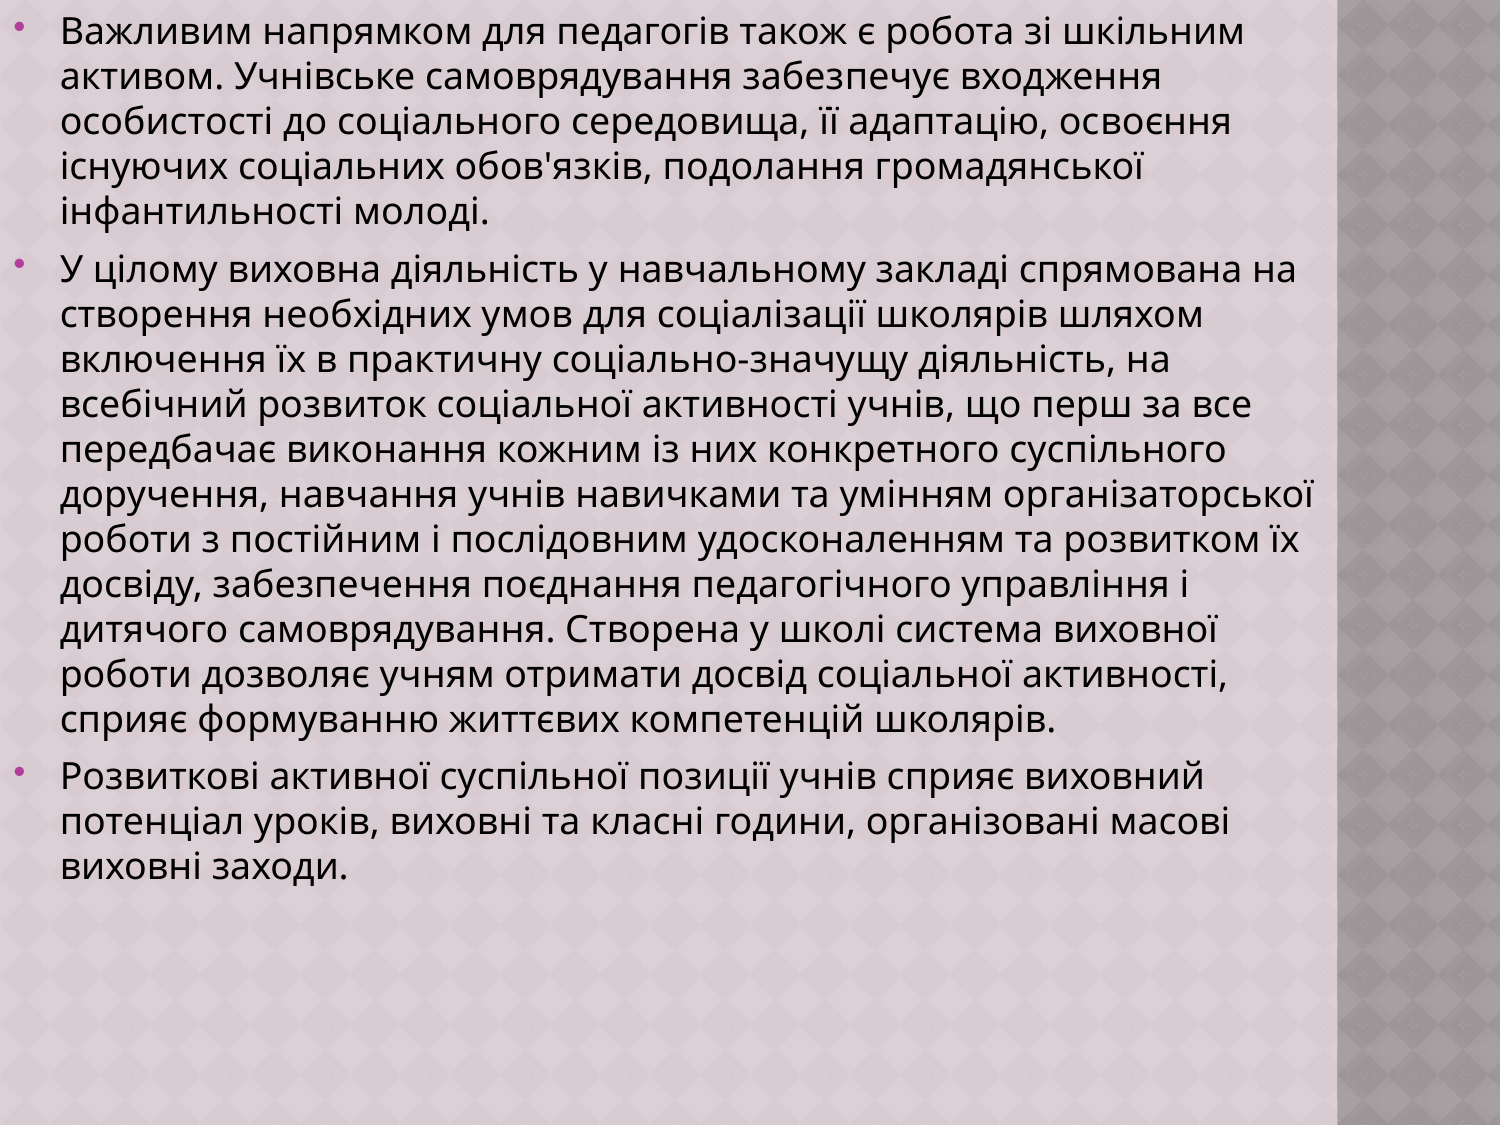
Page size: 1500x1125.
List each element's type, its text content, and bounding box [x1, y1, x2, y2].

list Важливим напрямком для педагогів також є робота зі шкільним активом. Учнівське самоврядування забез­печує входження особистості до соціального середовища, її адаптацію, ос­воєння існуючих соціальних обов'язків, подолання громадянської інфантильності молоді. У цілому виховна діяльність у навчальному закладі спрямована на створення необхідних умов для соціалізації школярів шляхом включення їх в практичну соціально-значущу діяльність, на всебічний розвиток соціальної активності учнів, що перш за все передбачає виконання кожним із них конкретного суспільного доручення, навчання учнів навичками та умінням організаторської роботи з постійним і послідовним удосконаленням та розвитком їх досвіду, забезпечення поєднання педагогічного управління і дитячого самоврядування. Створена у школі система виховної роботи дозволяє учням отримати досвід соціальної активності, сприяє формуванню життєвих компетенцій школярів. Розвиткові активної суспільної позиції учнів сприяє виховний потенціал уроків, виховні та класні години, організовані масові виховні заходи. [0, 0, 1341, 1125]
